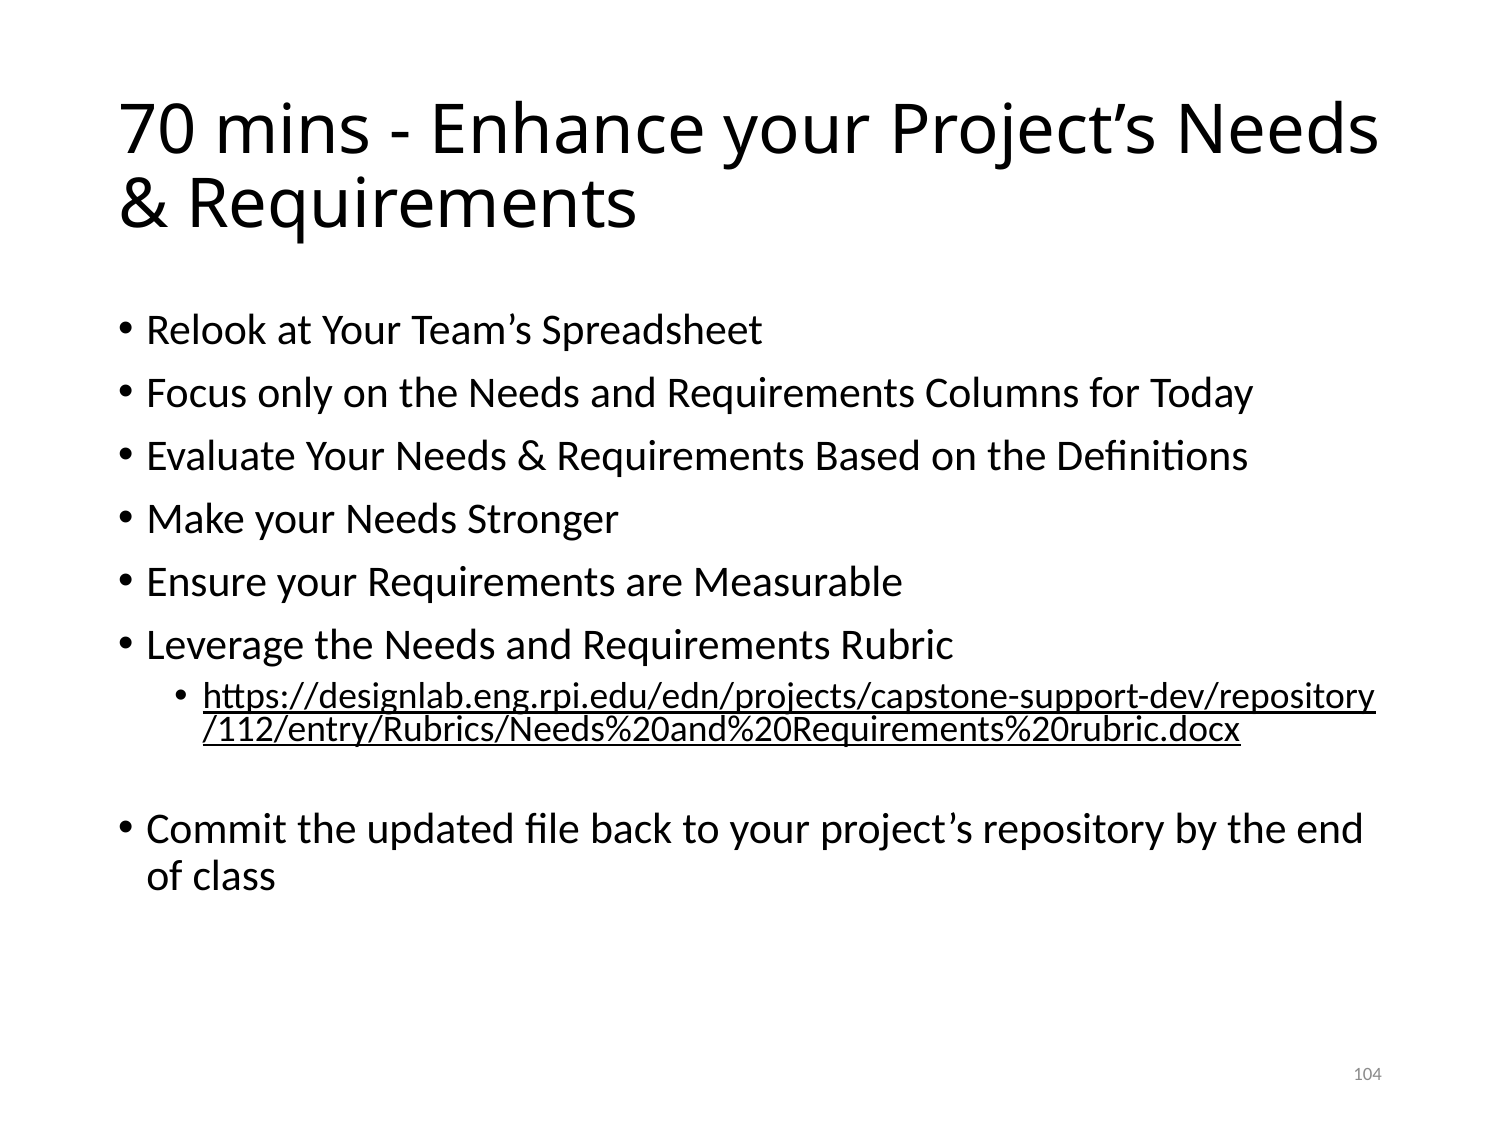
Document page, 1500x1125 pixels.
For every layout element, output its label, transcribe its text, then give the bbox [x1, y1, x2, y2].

title 70 mins - Enhance your Project’s Needs & Requirements [103, 59, 1397, 278]
slide_number 104 [1059, 1042, 1397, 1103]
list Relook at Your Team’s Spreadsheet Focus only on the Needs and Requirements Columns for Today Evaluate Your Needs & Requirements Based on the Definitions Make your Needs Stronger Ensure your Requirements are Measurable Leverage the Needs and Requirements Rubric https://designlab.eng.rpi.edu/edn/projects/capstone-support-dev/repository/112/entry/Rubrics/Needs%20and%20Requirements%20rubric.docx Commit the updated file back to your project’s repository by the end of class [103, 299, 1397, 1014]
